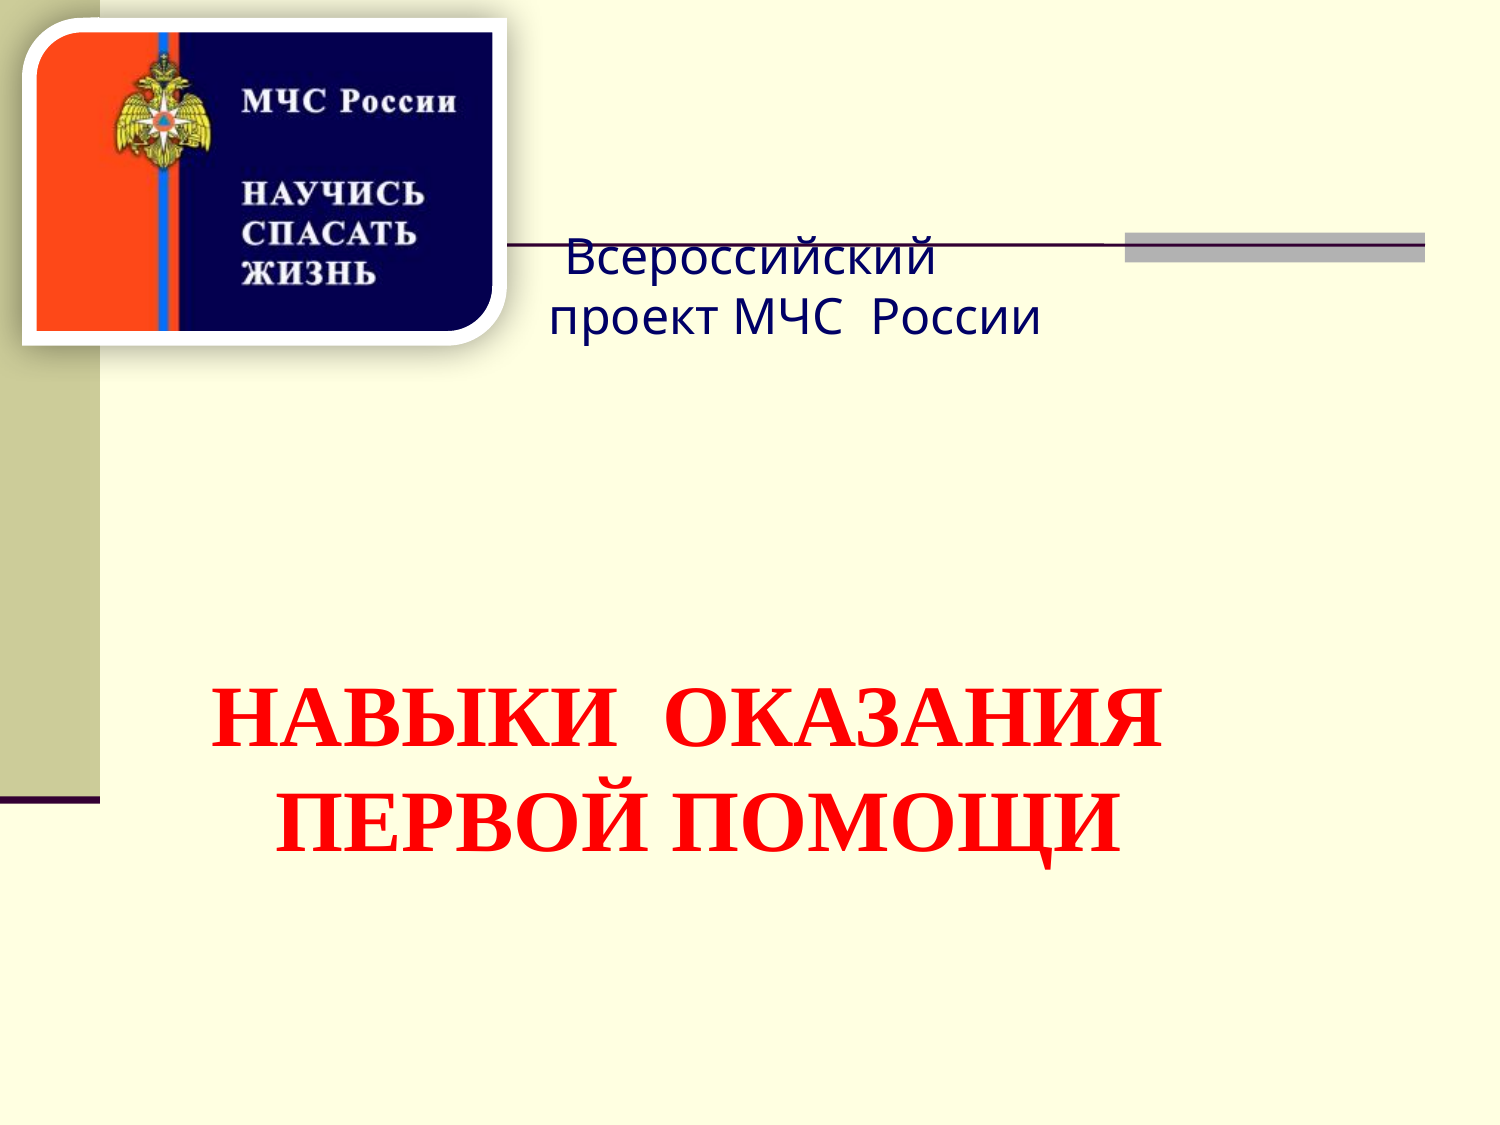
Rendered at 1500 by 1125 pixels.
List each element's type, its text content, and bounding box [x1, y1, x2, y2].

picture [29, 24, 500, 339]
title Всероссийский проект МЧС России НАВЫКИ ОКАЗАНИЯ ПЕРВОЙ ПОМОЩИ [0, 0, 1398, 1094]
